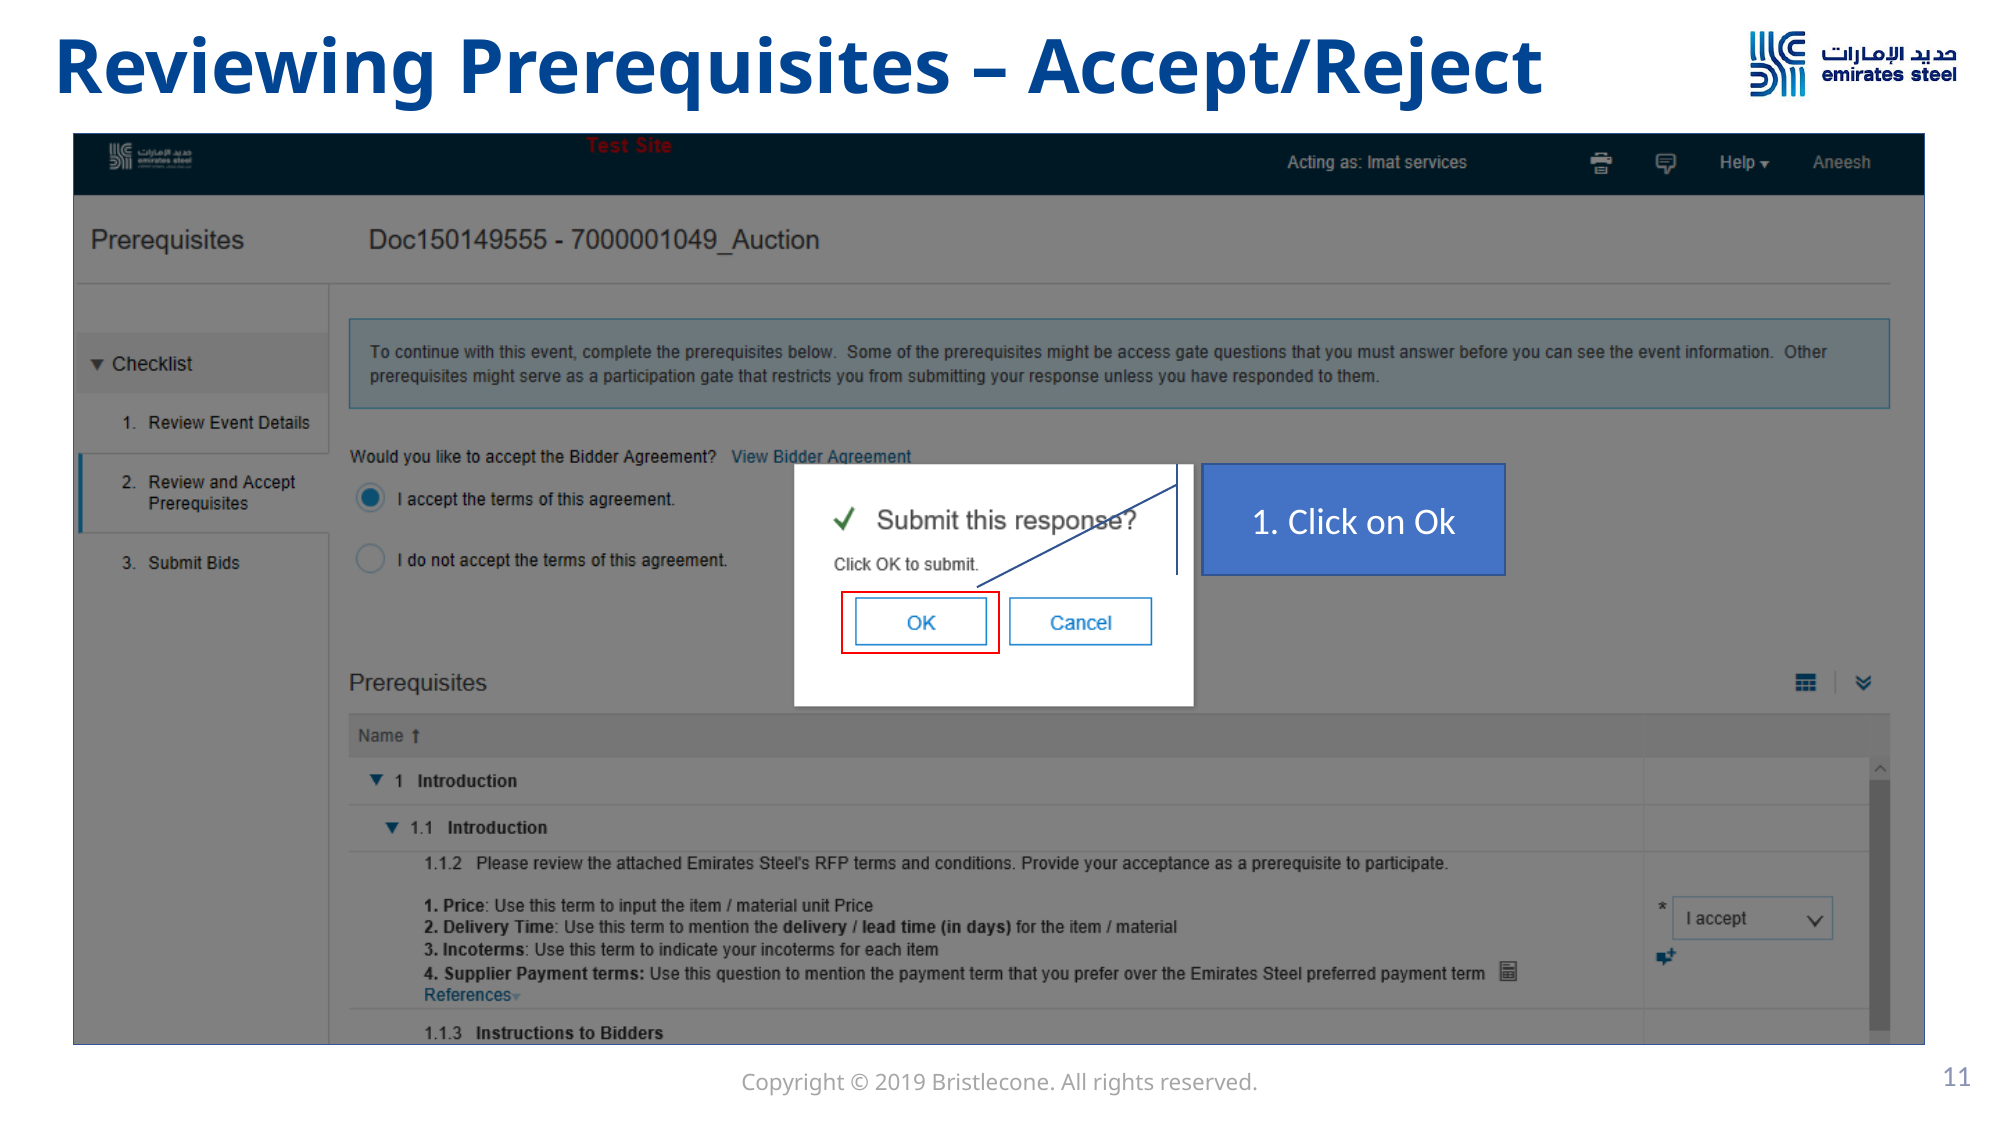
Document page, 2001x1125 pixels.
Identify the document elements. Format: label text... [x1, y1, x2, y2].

title Reviewing Prerequisites – Accept/Reject [38, 21, 1689, 192]
slide_number 11 [1913, 1044, 2000, 1105]
picture [73, 133, 1925, 1045]
picture [1747, 23, 1962, 106]
